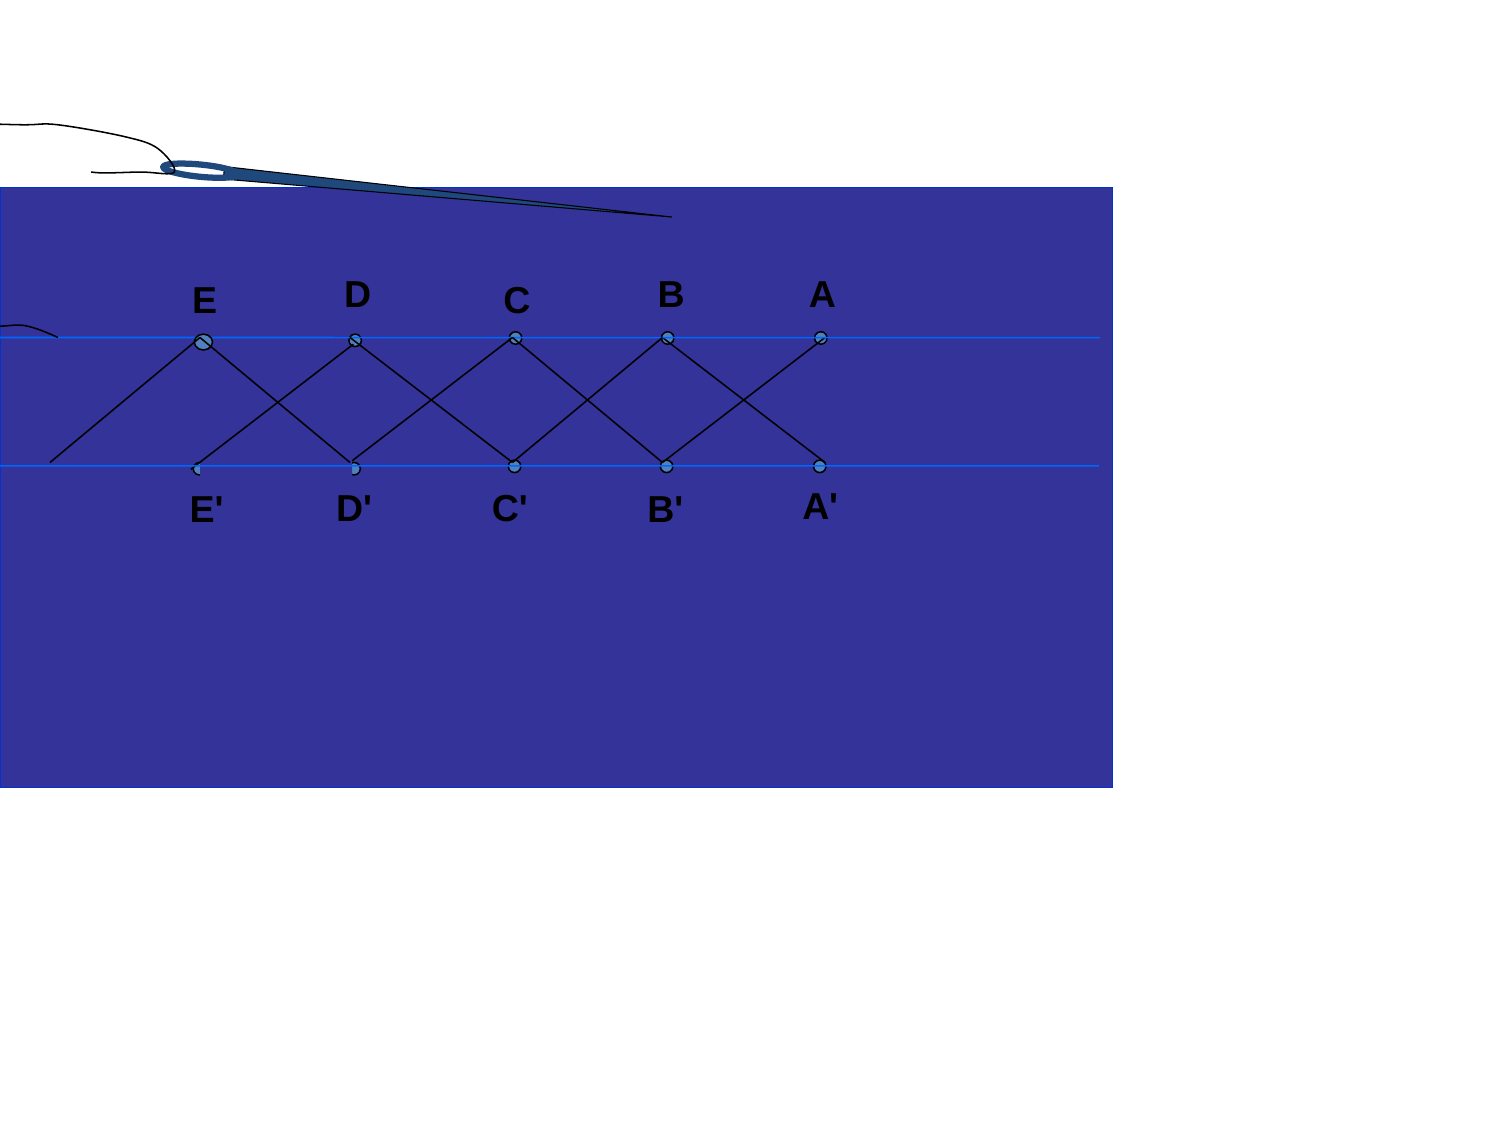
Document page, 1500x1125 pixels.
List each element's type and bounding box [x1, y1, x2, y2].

text_box [0, 123, 1113, 788]
